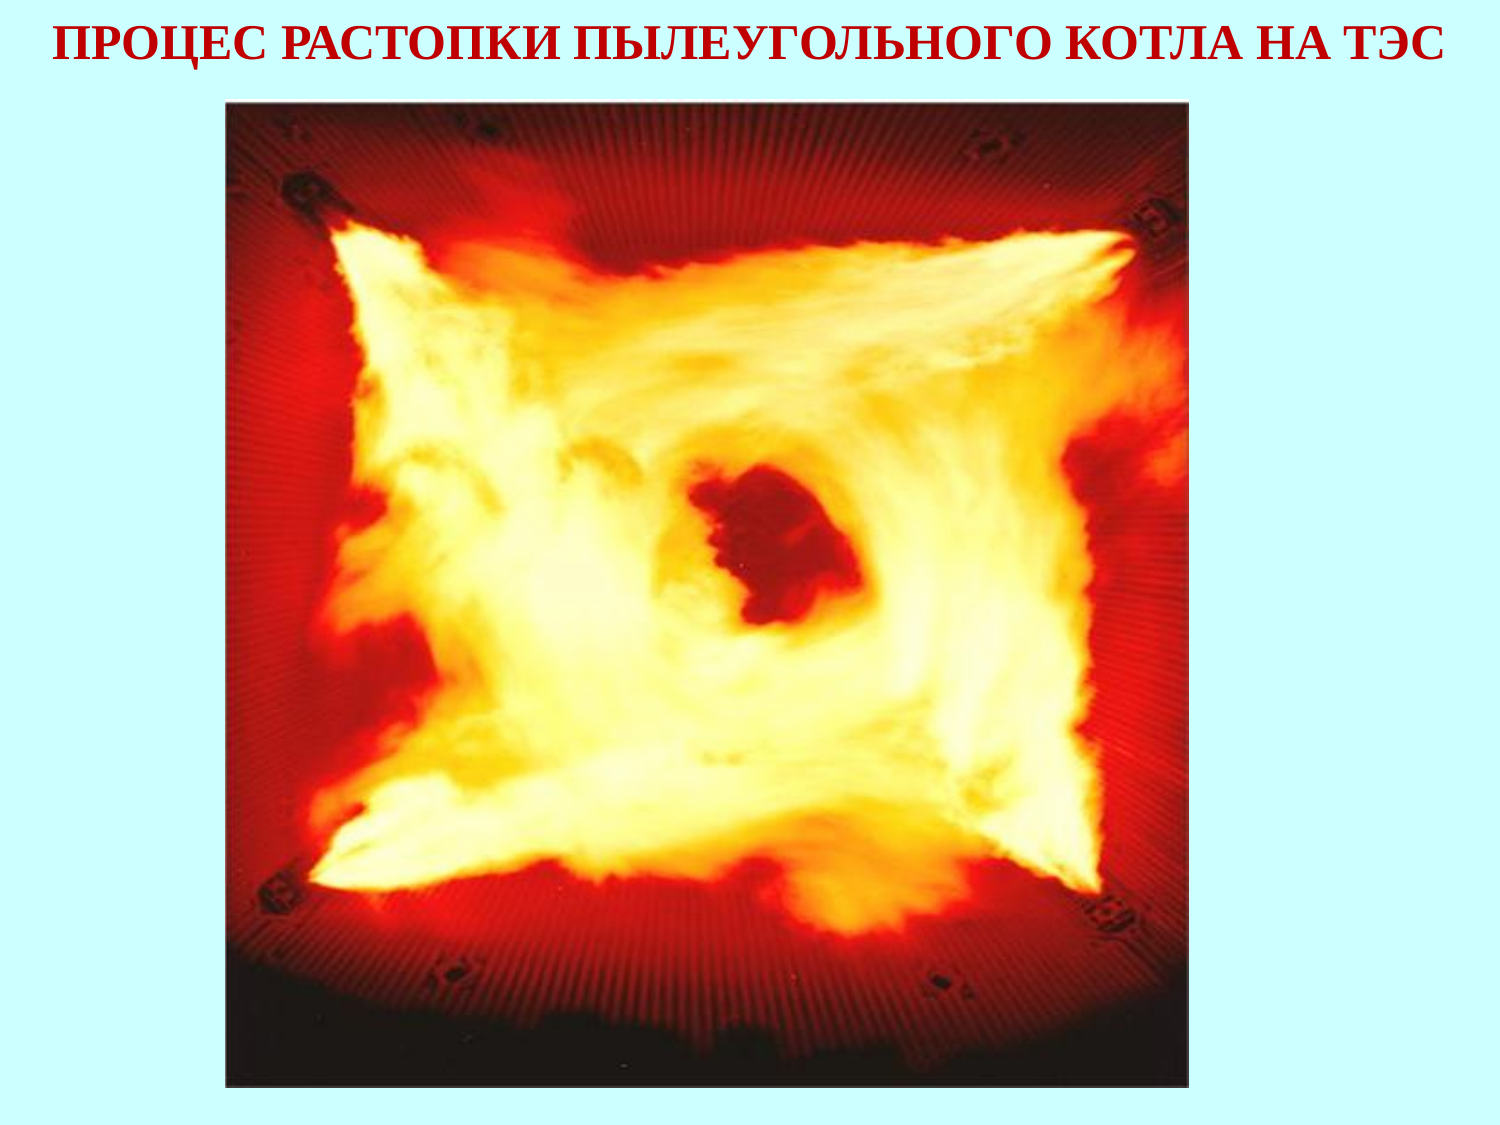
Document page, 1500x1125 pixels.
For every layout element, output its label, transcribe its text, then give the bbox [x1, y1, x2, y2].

picture [224, 99, 1189, 1088]
text_box ПРОЦЕС РАСТОПКИ ПЫЛЕУГОЛЬНОГО КОТЛА НА ТЭС [0, 5, 1500, 79]
